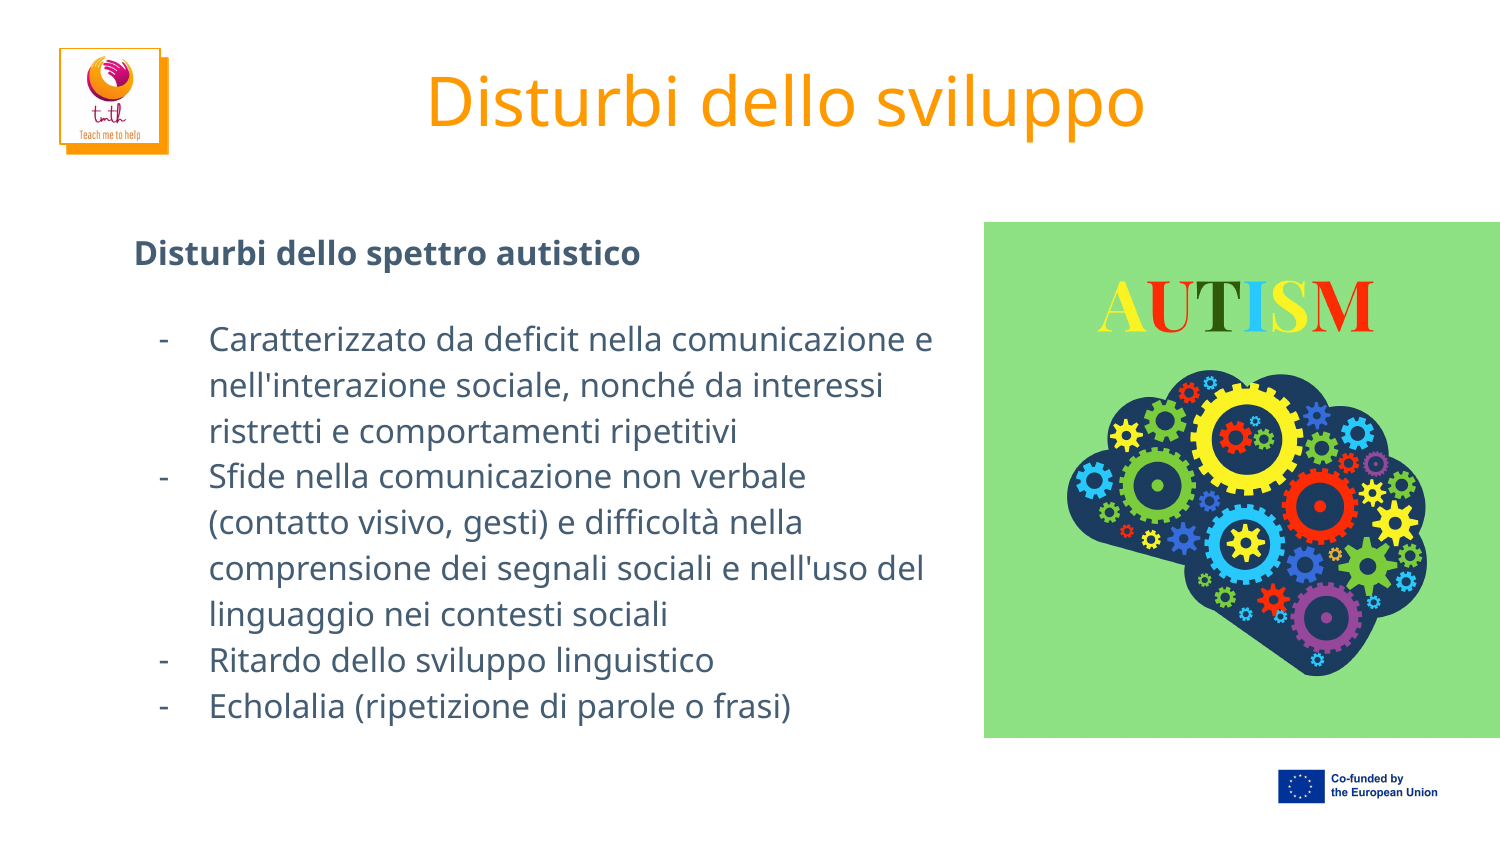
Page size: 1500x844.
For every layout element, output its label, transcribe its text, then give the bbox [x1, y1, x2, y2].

picture [983, 221, 1500, 739]
list Disturbi dello spettro autistico Caratterizzato da deficit nella comunicazione e nell'interazione sociale, nonché da interessi ristretti e comportamenti ripetitivi Sfide nella comunicazione non verbale (contatto visivo, gesti) e difficoltà nella comprensione dei segnali sociali e nell'uso del linguaggio nei contesti sociali Ritardo dello sviluppo linguistico Echolalia (ripetizione di parole o frasi) [118, 210, 961, 750]
picture [1278, 767, 1440, 806]
picture [61, 49, 159, 143]
title Disturbi dello sviluppo [191, 51, 1382, 146]
